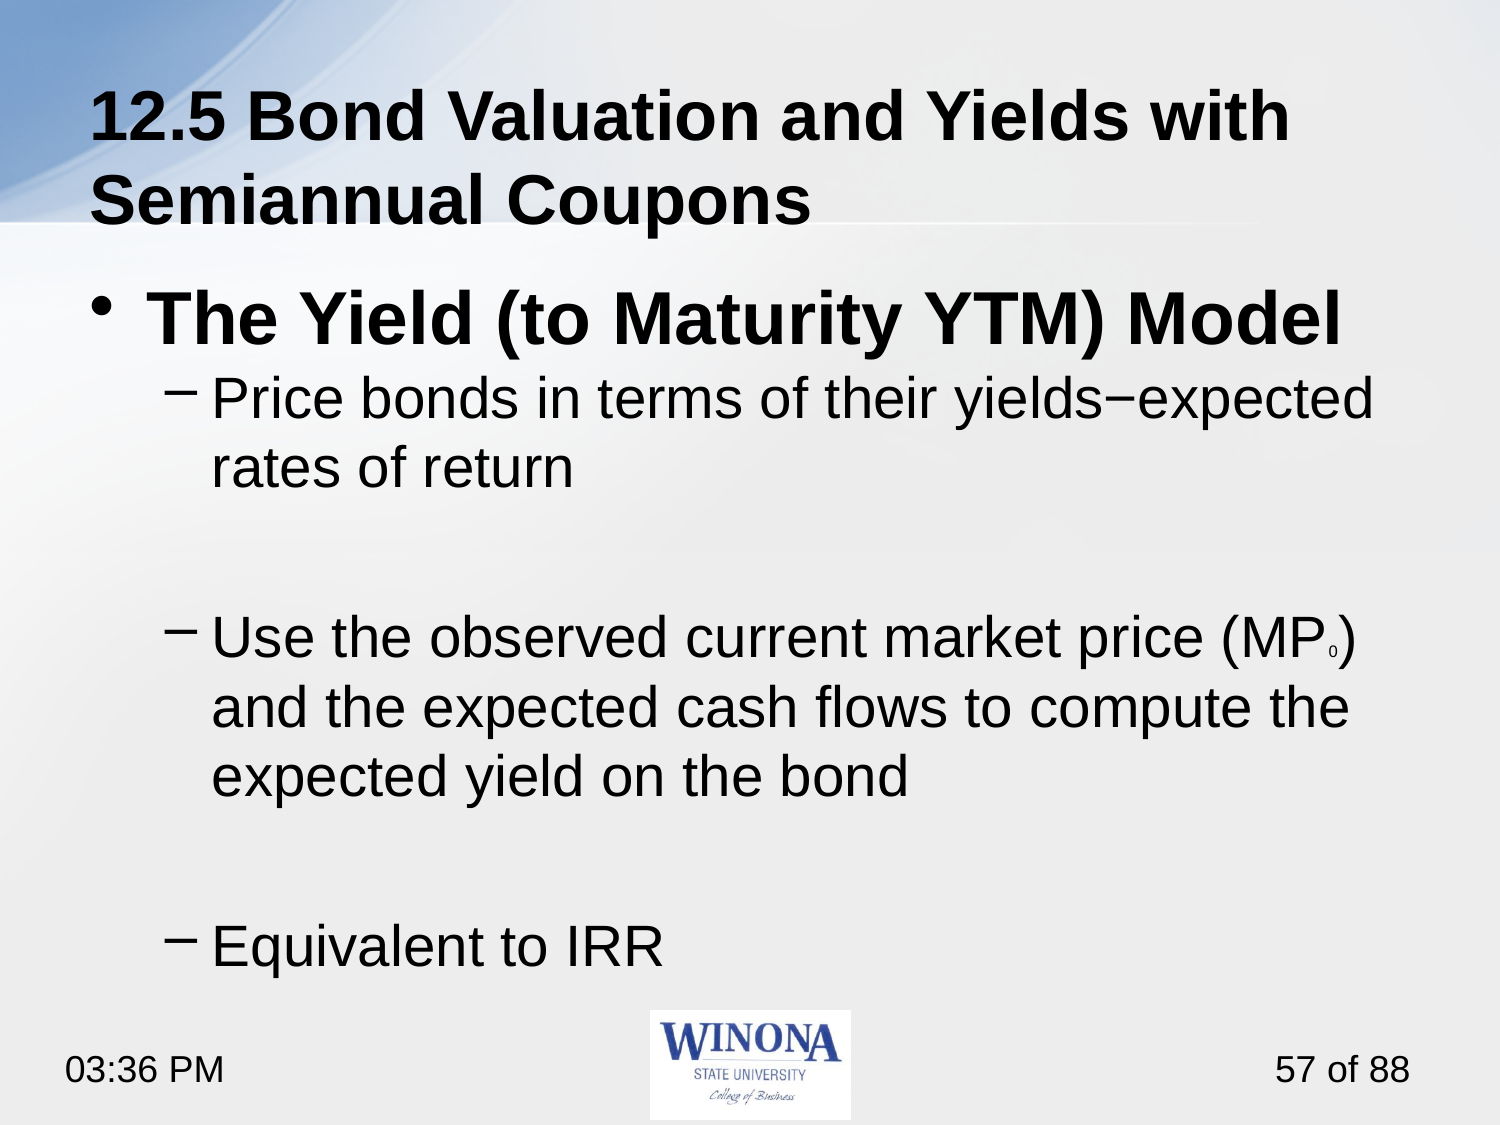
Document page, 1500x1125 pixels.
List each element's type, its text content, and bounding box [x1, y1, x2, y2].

title 12.5 Bond Valuation and Yields with Semiannual Coupons [75, 58, 1425, 247]
picture [0, 0, 1500, 1125]
list The Yield (to Maturity YTM) Model Price bonds in terms of their yields−expected rates of return Use the observed current market price (MP0) and the expected cash flows to compute the expected yield on the bond Equivalent to IRR [75, 262, 1426, 1005]
